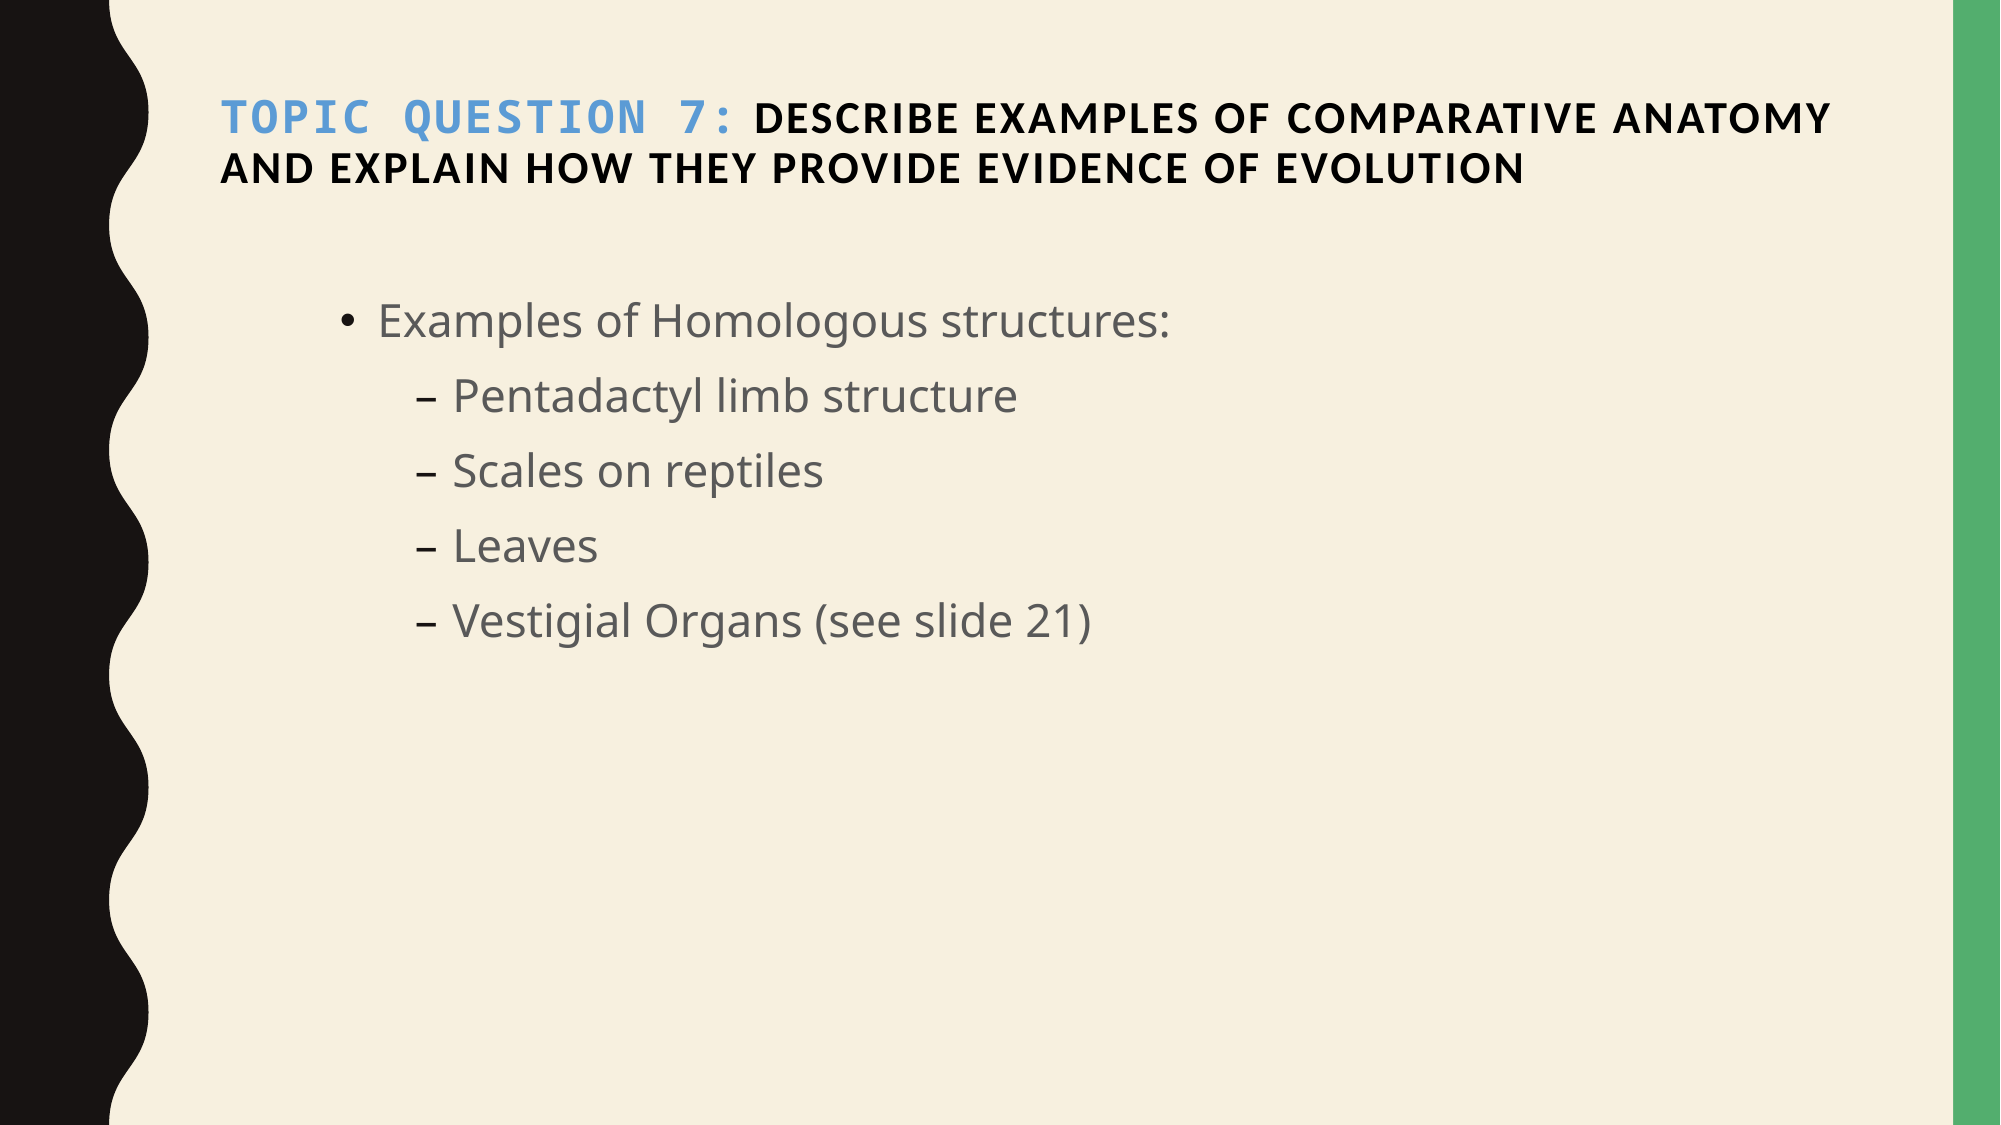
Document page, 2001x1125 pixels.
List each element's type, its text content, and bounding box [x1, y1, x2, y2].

text_box Topic Question 7: Describe examples of Comparative anatomy and explain how they provide evidence of evolution [205, 21, 1861, 267]
list Examples of Homologous structures: Pentadactyl limb structure Scales on reptiles Leaves Vestigial Organs (see slide 21) [324, 278, 1675, 982]
